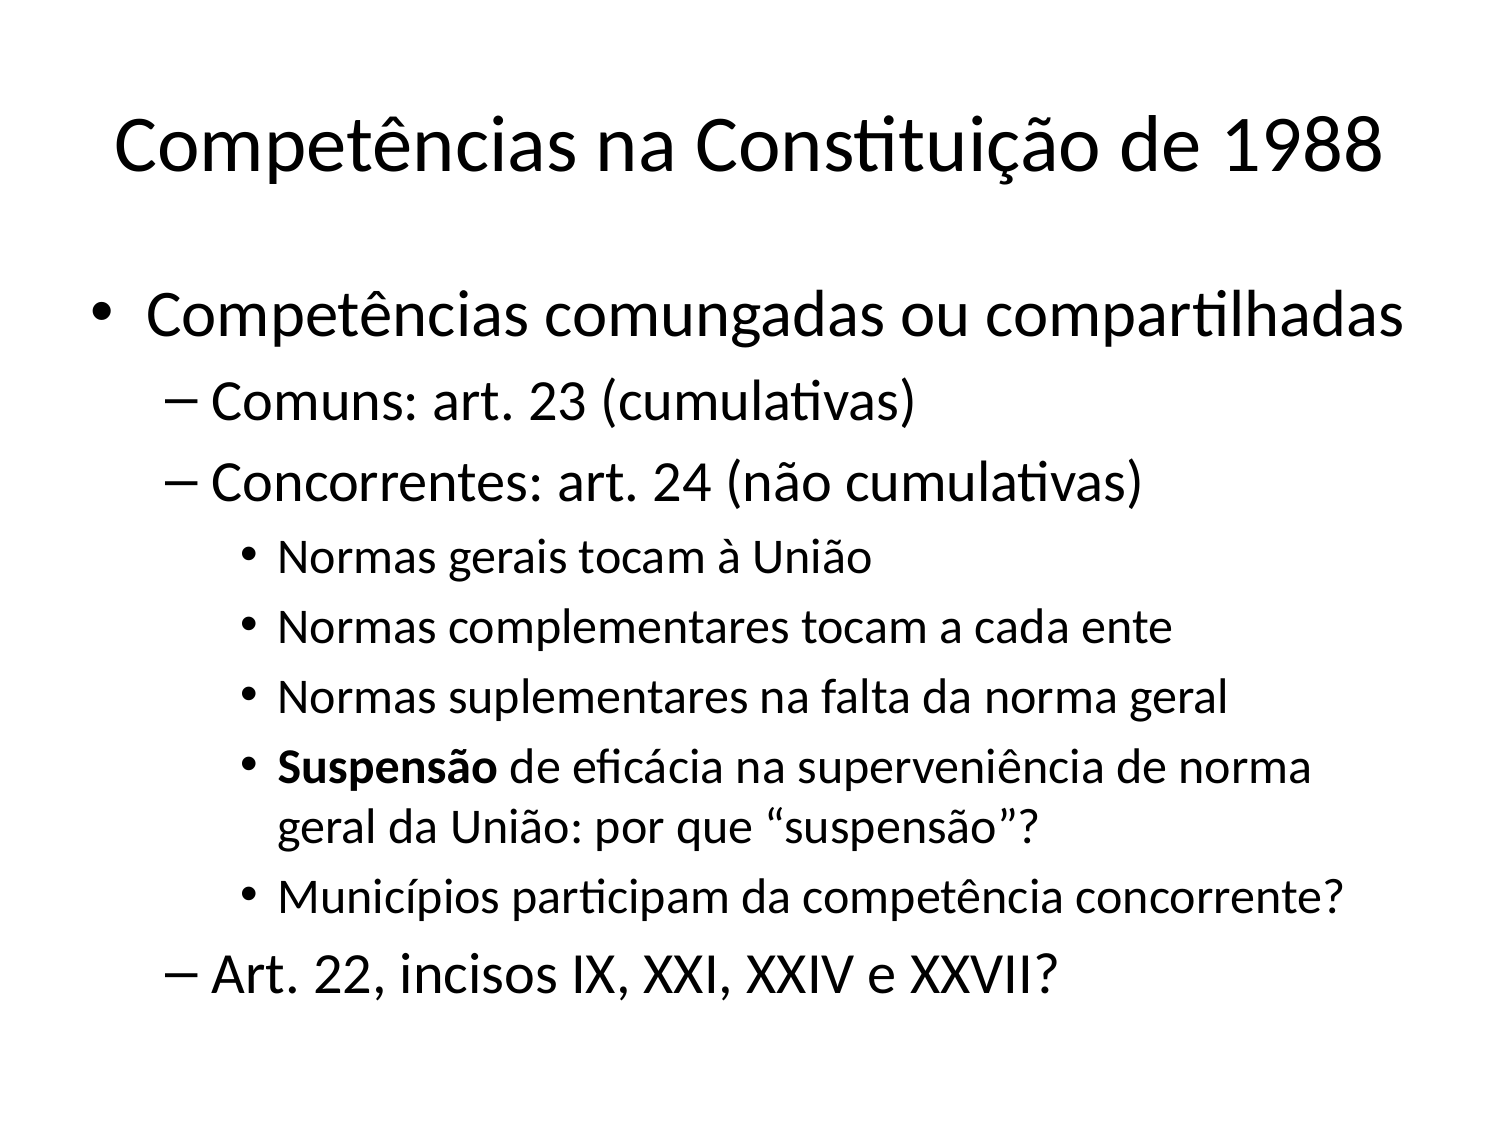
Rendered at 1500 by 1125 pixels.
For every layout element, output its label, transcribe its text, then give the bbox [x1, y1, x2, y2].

title Competências na Constituição de 1988 [75, 45, 1425, 233]
list Competências comungadas ou compartilhadas Comuns: art. 23 (cumulativas) Concorrentes: art. 24 (não cumulativas) Normas gerais tocam à União Normas complementares tocam a cada ente Normas suplementares na falta da norma geral Suspensão de eficácia na superveniência de norma geral da União: por que “suspensão”? Municípios participam da competência concorrente? Art. 22, incisos IX, XXI, XXIV e XXVII? [75, 262, 1425, 1098]
